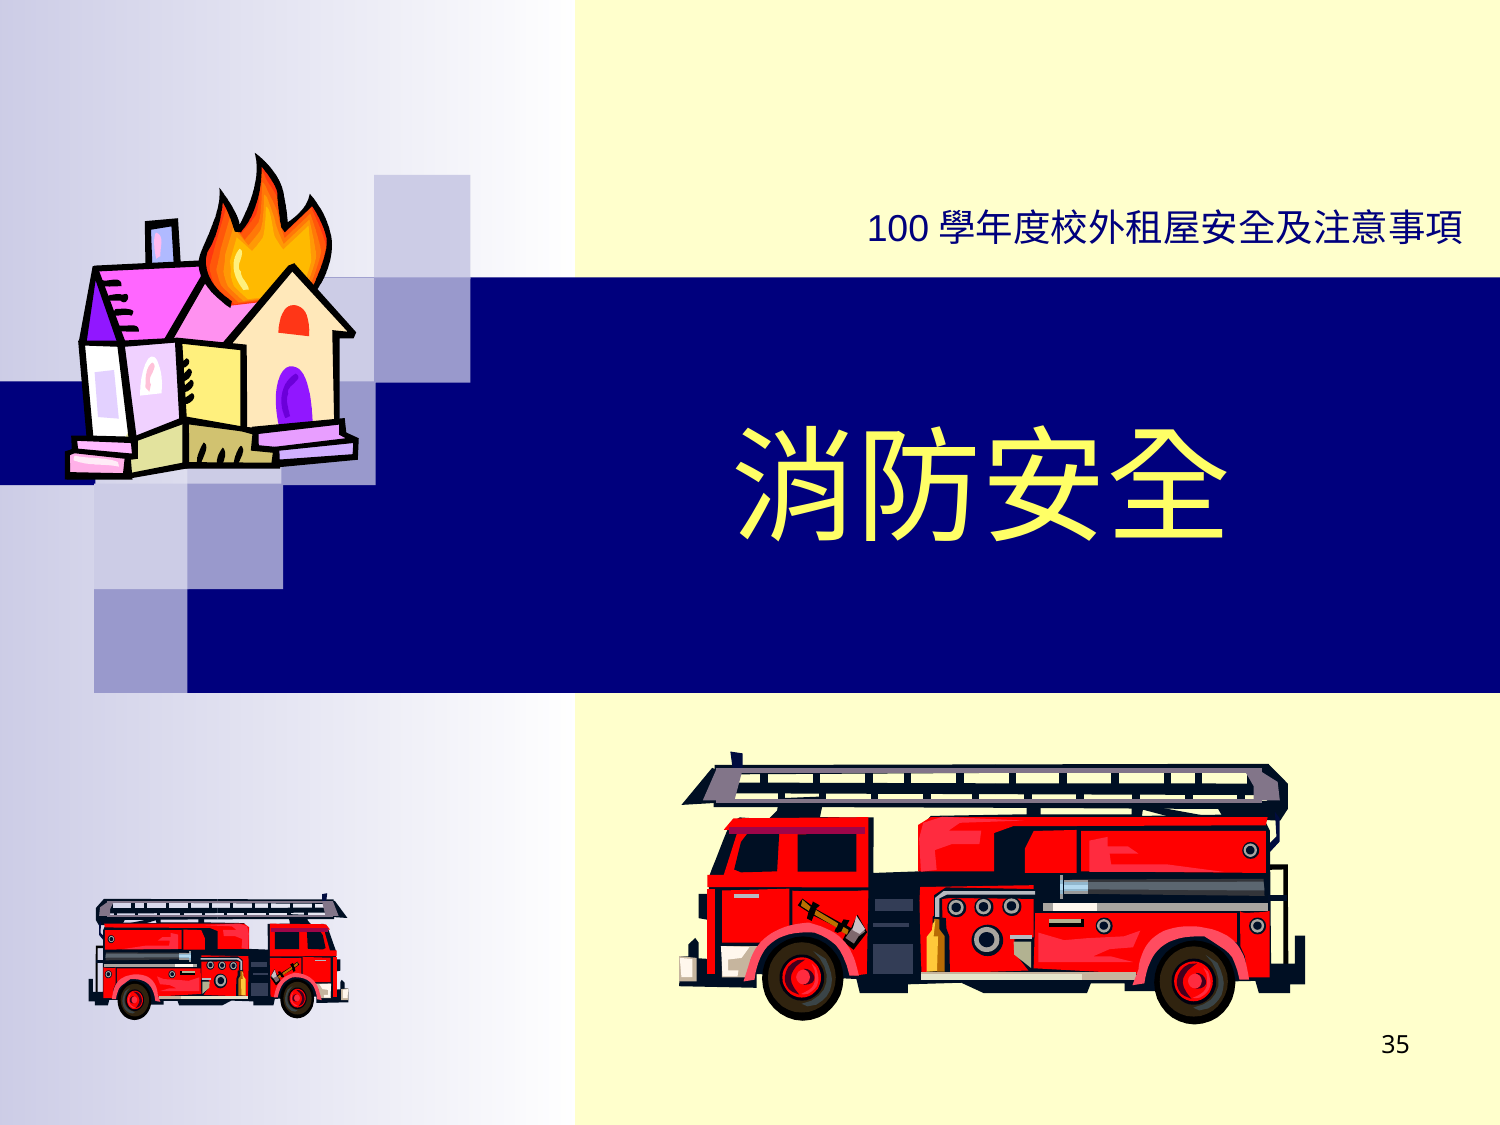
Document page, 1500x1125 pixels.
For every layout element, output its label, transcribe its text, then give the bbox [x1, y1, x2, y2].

title 消防安全 [487, 299, 1475, 663]
picture [678, 751, 1306, 1025]
slide_number 35 [1074, 1025, 1425, 1100]
picture [64, 148, 363, 484]
picture [88, 892, 349, 1021]
text_box 100學年度校外租屋安全及注意事項 [852, 196, 1478, 257]
